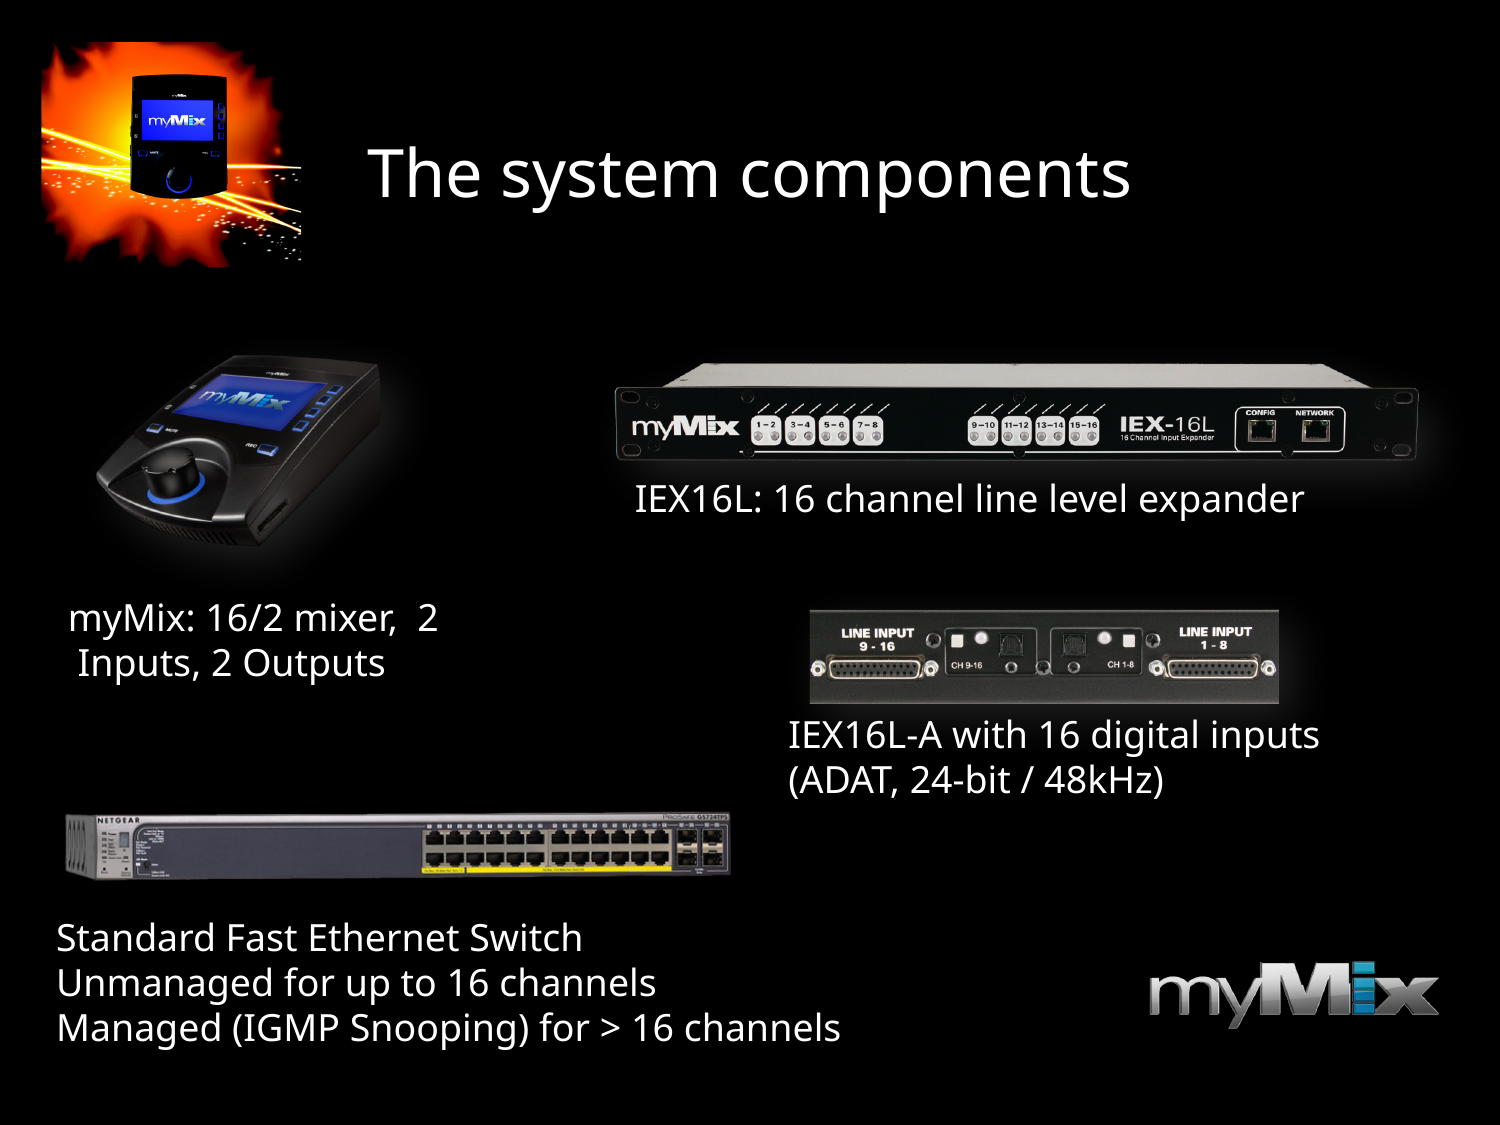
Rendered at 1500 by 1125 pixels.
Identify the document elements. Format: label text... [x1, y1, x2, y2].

picture [1139, 952, 1450, 1036]
text_box IEX16L-A with 16 digital inputs (ADAT, 24-bit / 48kHz) [773, 704, 1341, 809]
text_box The system components [307, 123, 1225, 219]
picture [40, 42, 302, 267]
picture [64, 811, 734, 882]
picture [608, 349, 1424, 475]
text_box myMix: 16/2 mixer, 2 Inputs, 2 Outputs [53, 586, 455, 691]
text_box Standard Fast Ethernet Switch Unmanaged for up to 16 channels Managed (IGMP Snooping) for > 16 channels [41, 907, 987, 1057]
picture [808, 609, 1279, 704]
text_box IEX16L: 16 channel line level expander [620, 482, 1424, 528]
picture [82, 337, 398, 563]
